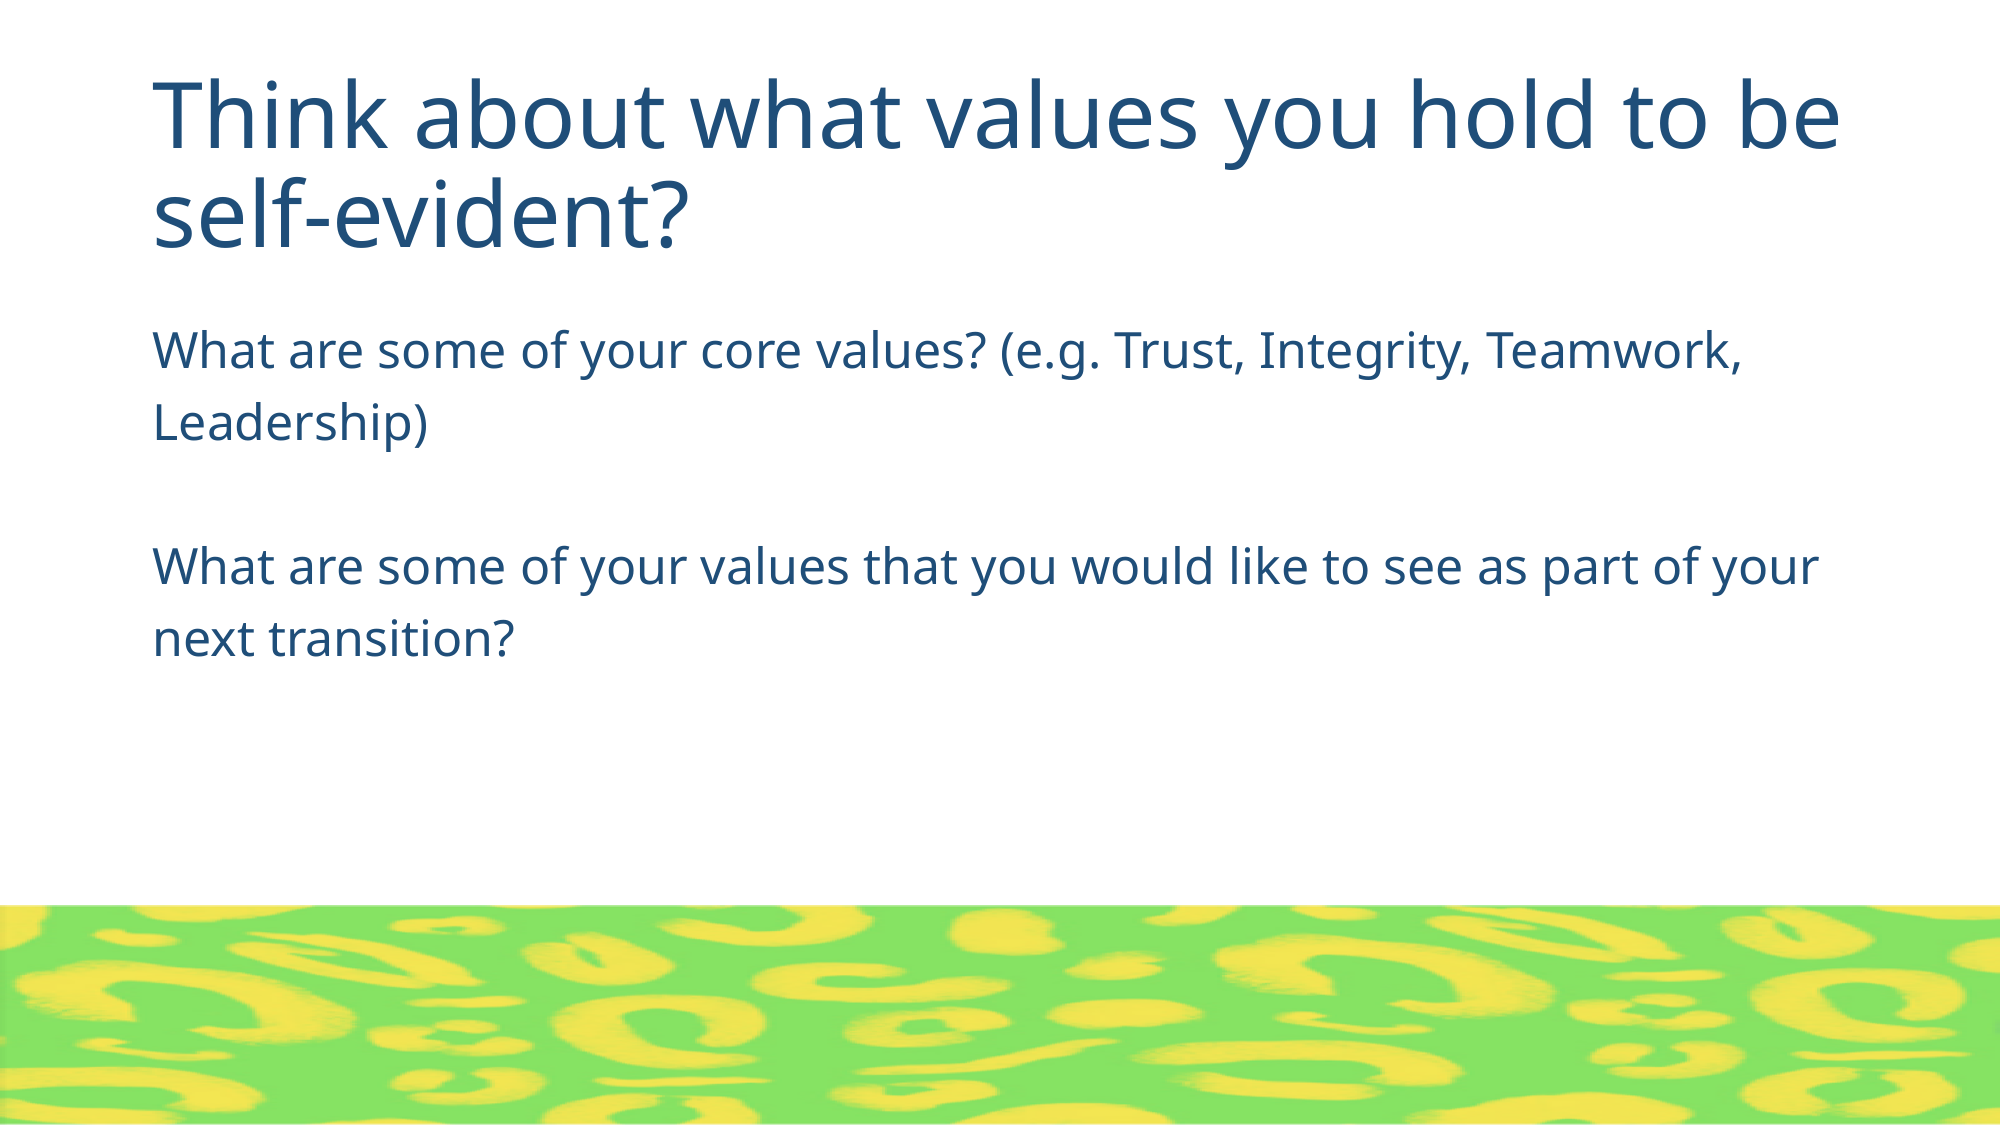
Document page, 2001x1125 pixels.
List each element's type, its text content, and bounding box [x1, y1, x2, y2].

title Think about what values you hold to be self-evident? [137, 59, 1863, 278]
picture [0, 905, 2000, 1125]
text_box What are some of your core values? (e.g. Trust, Integrity, Teamwork, Leadership) What are some of your values that you would like to see as part of your next transition? [137, 299, 1863, 906]
